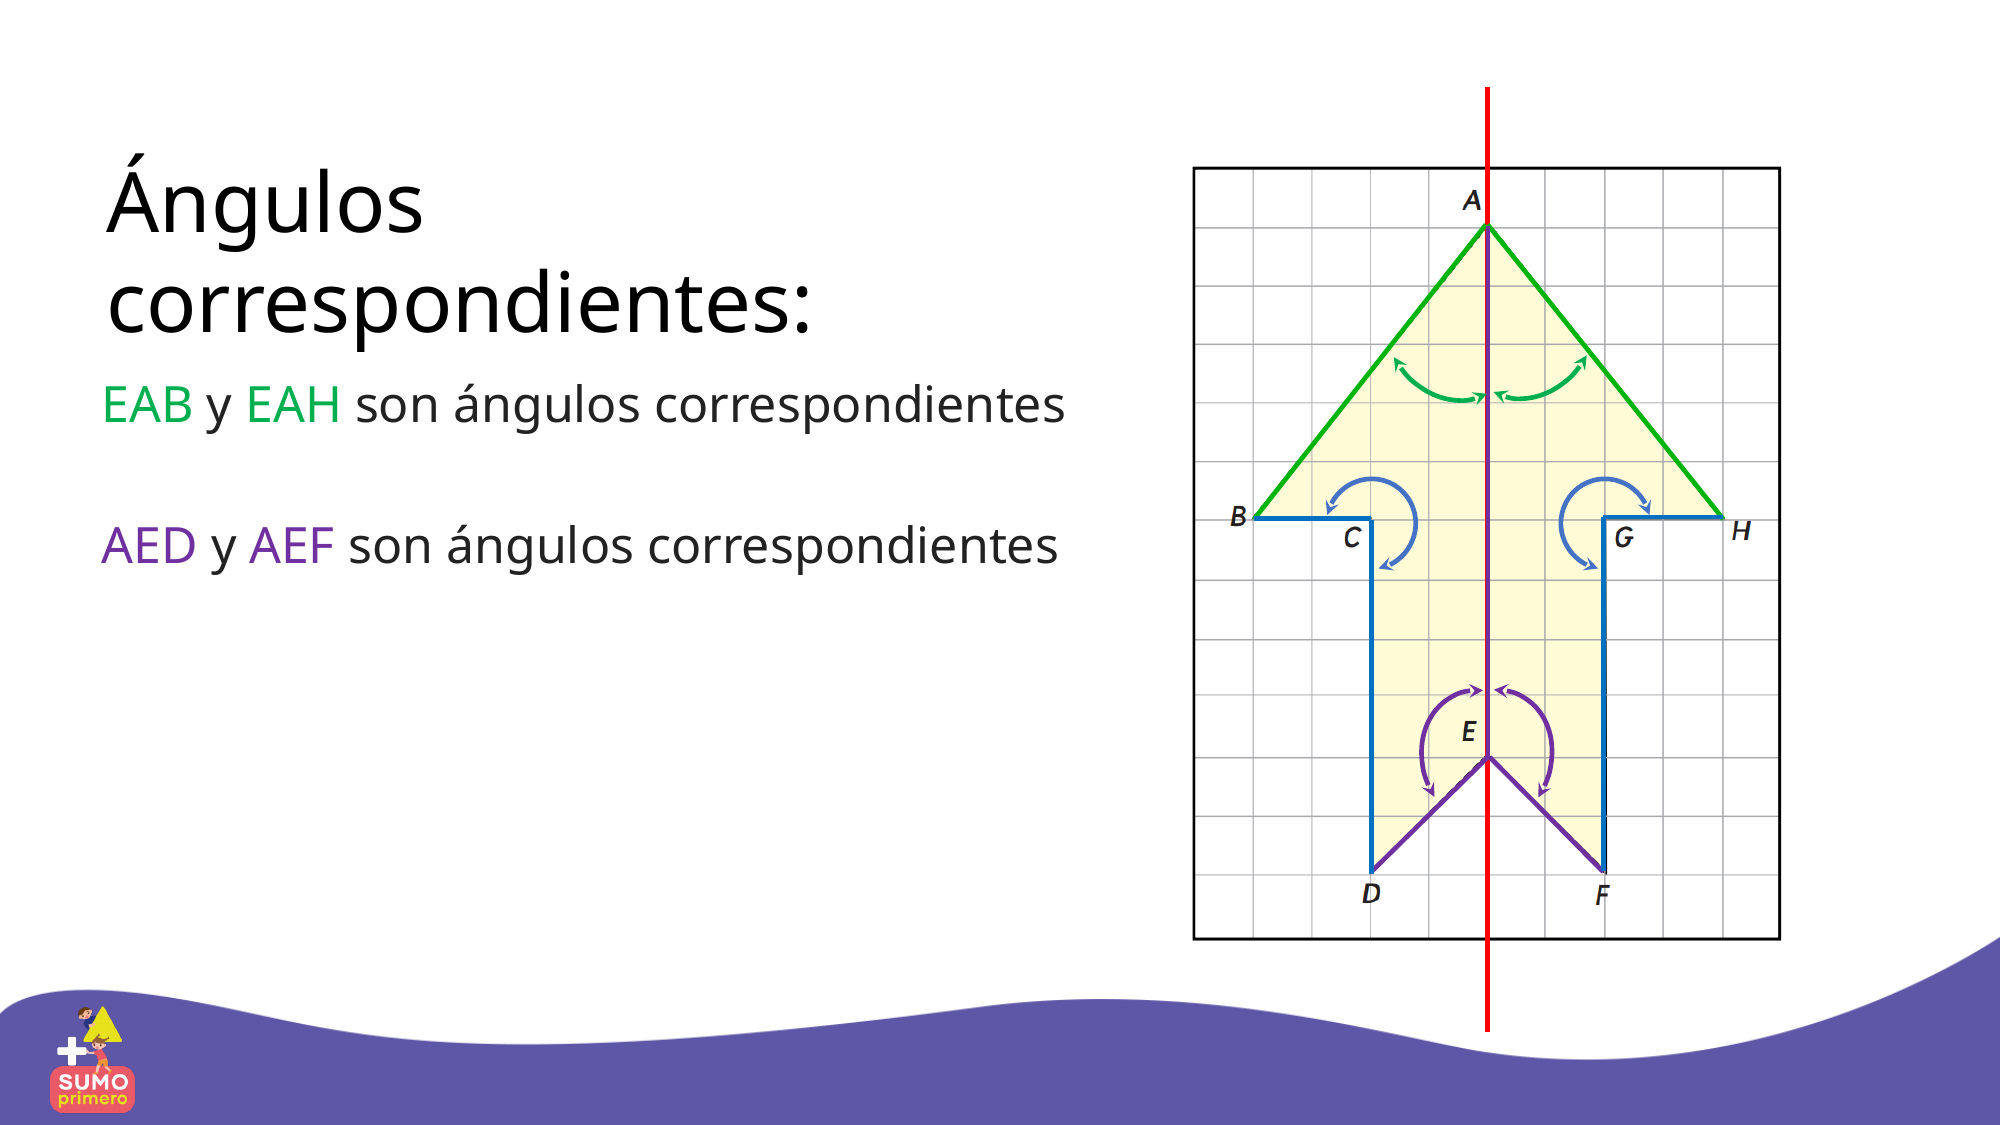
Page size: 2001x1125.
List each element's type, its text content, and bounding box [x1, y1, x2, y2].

text_box Ángulos correspondientes: [91, 141, 1156, 402]
picture [0, 69, 2000, 1125]
text_box AED y AEF son ángulos correspondientes [86, 505, 1131, 581]
text_box EAB y EAH son ángulos correspondientes [86, 365, 1131, 441]
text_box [1375, 756, 1488, 873]
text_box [1253, 224, 1484, 520]
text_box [1487, 224, 1724, 520]
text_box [1489, 756, 1598, 873]
